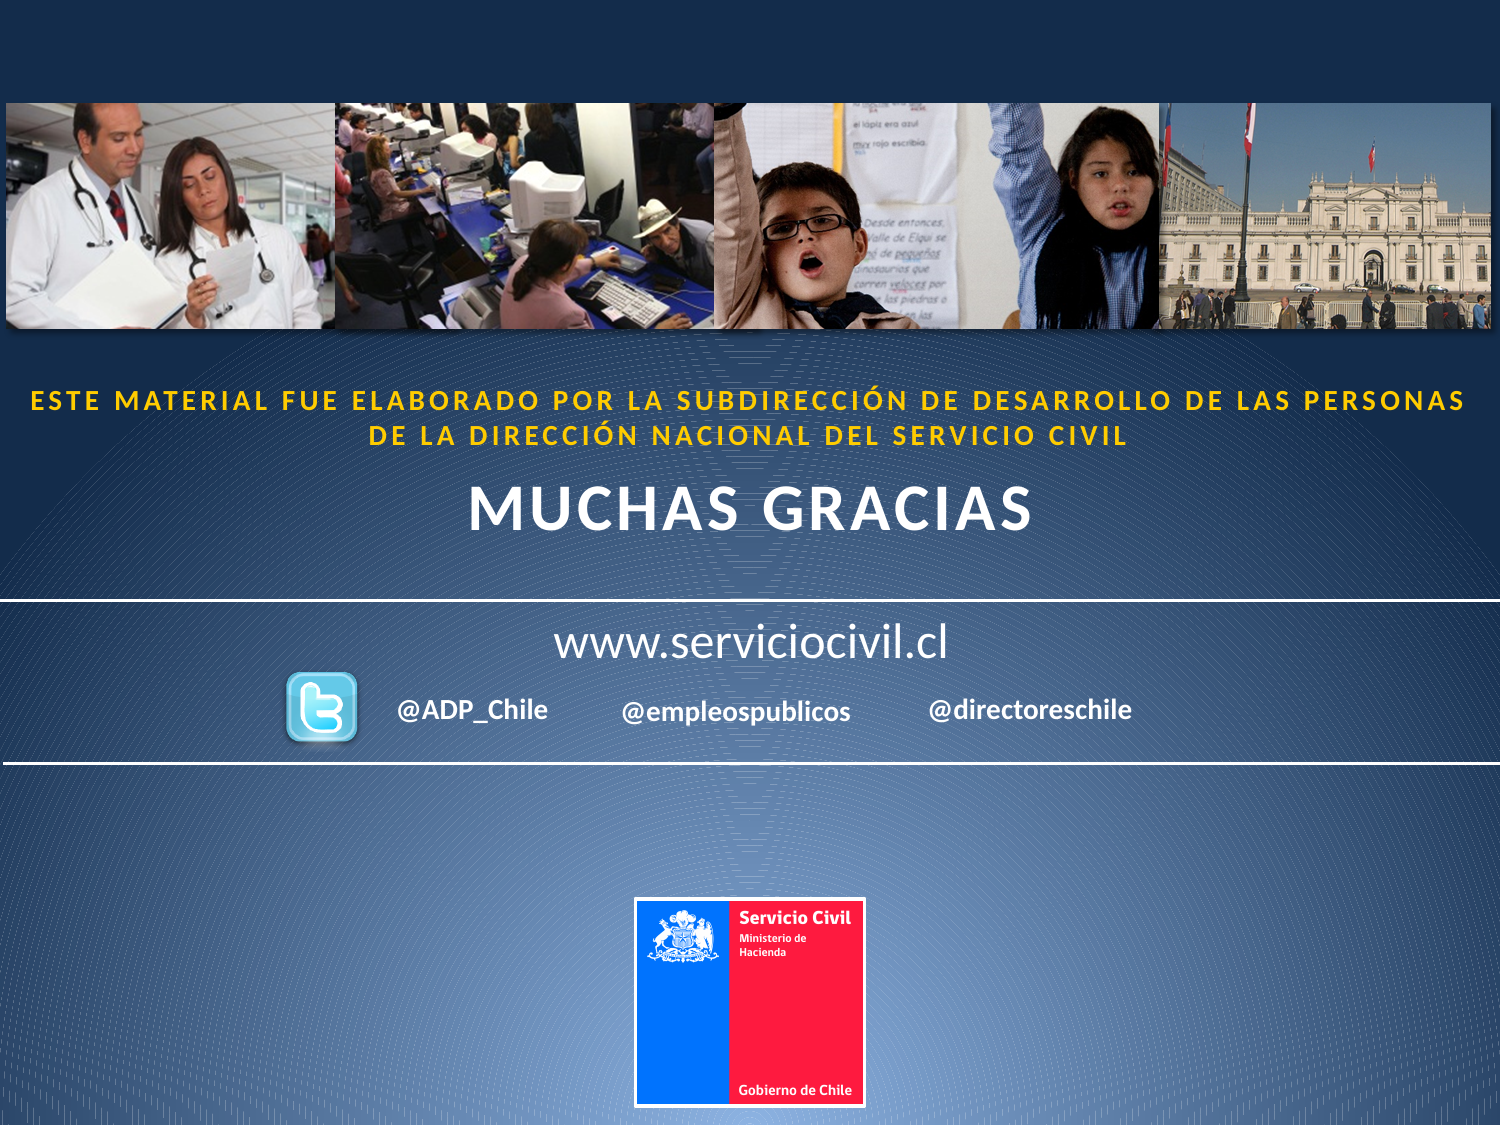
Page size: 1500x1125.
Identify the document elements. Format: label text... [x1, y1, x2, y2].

picture [2, 99, 1500, 341]
picture [274, 661, 368, 755]
picture [637, 901, 863, 1104]
title Este material fue elaborado por la Subdirección de Desarrollo de las Personas de la Dirección Nacional del Servicio Civil Muchas Gracias [0, 374, 1500, 562]
